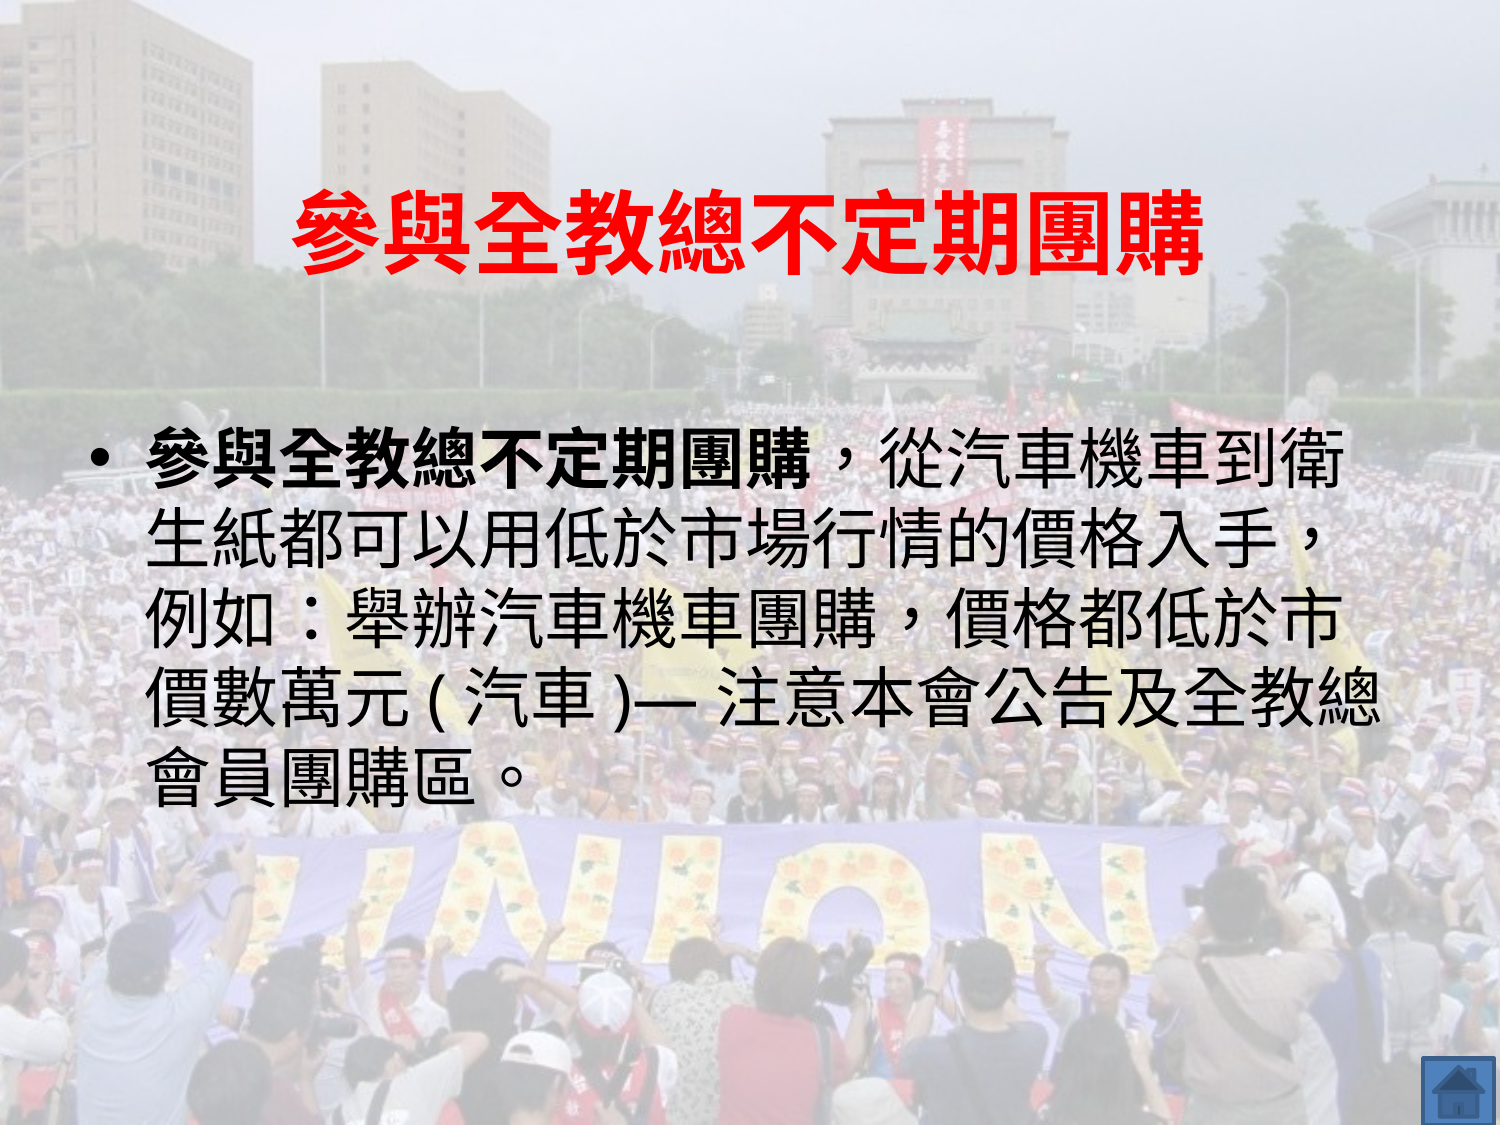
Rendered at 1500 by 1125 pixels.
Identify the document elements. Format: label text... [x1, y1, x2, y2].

title 參與全教總不定期團購 [73, 137, 1424, 325]
text_box [1421, 1056, 1496, 1125]
list 參與全教總不定期團購，從汽車機車到衛生紙都可以用低於市場行情的價格入手，例如：舉辦汽車機車團購，價格都低於市價數萬元(汽車)—注意本會公告及全教總會員團購區。 [73, 408, 1424, 953]
